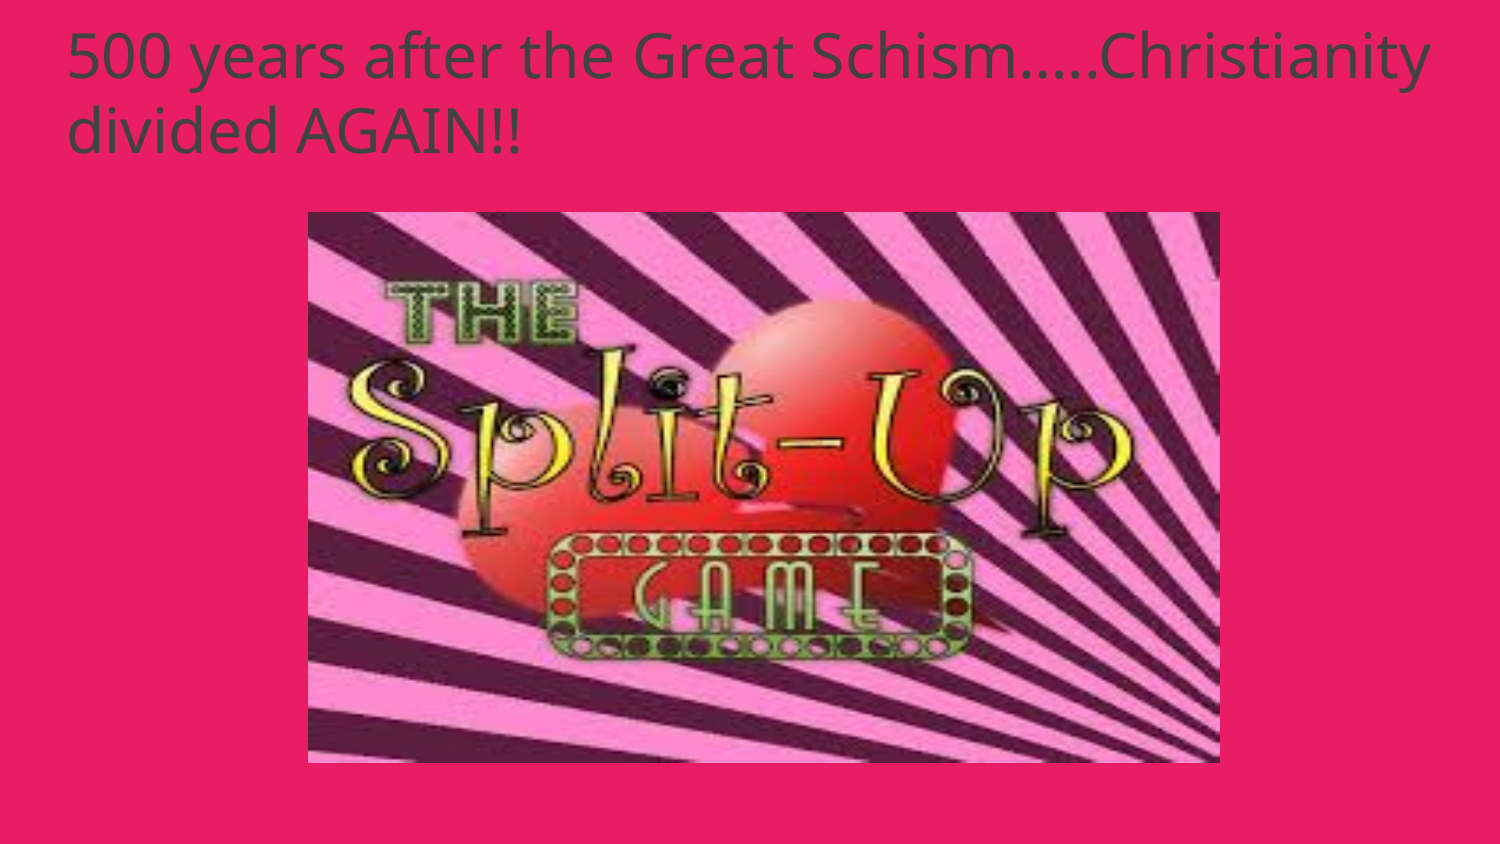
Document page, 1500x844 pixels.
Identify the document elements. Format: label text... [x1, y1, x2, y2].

picture [307, 211, 1220, 763]
title 500 years after the Great Schism…..Christianity divided AGAIN!! [51, 61, 1449, 182]
